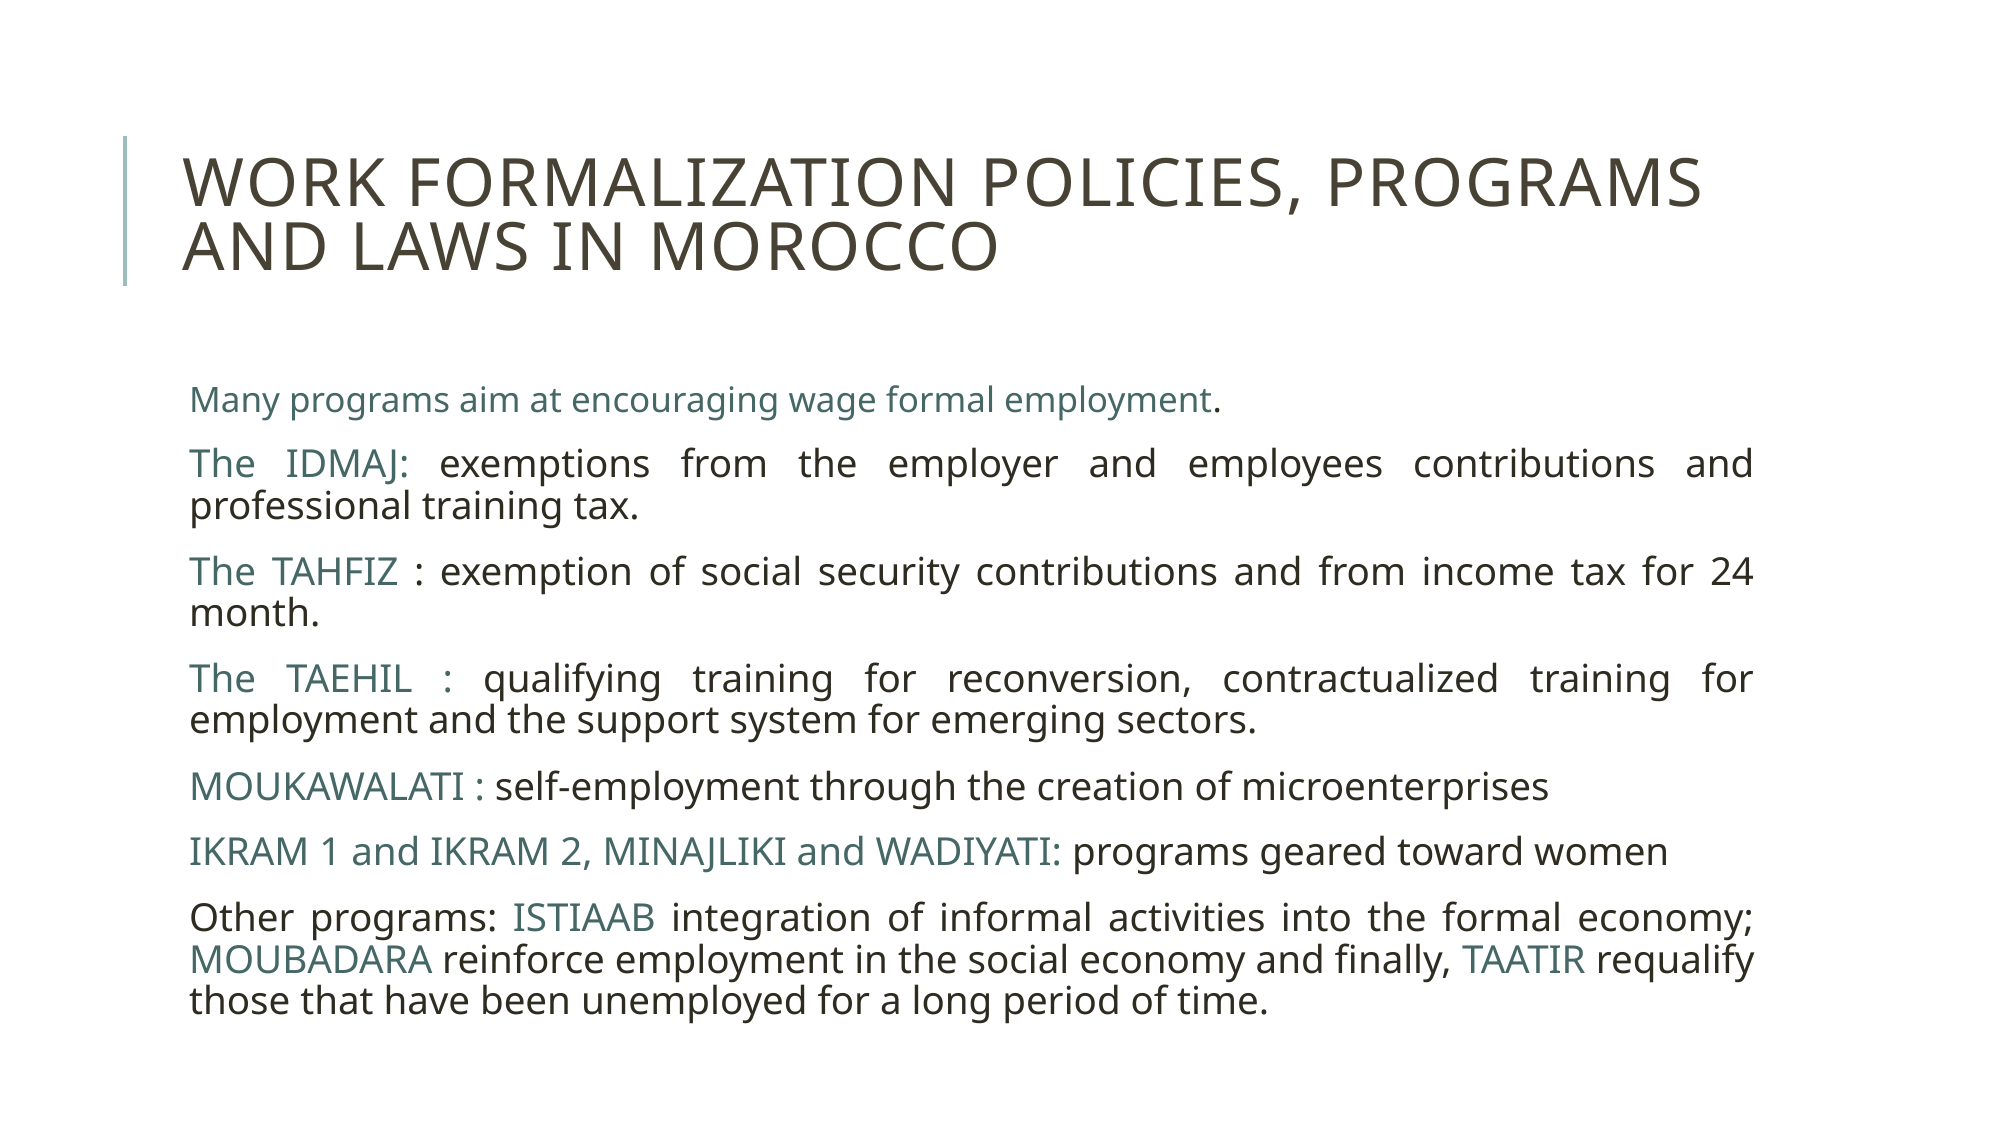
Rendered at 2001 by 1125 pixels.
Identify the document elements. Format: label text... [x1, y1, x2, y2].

list Many programs aim at encouraging wage formal employment. The IDMAJ: exemptions from the employer and employees contributions and professional training tax. The TAHFIZ : exemption of social security contributions and from income tax for 24 month. The TAEHIL : qualifying training for reconversion, contractualized training for employment and the support system for emerging sectors. MOUKAWALATI : self-employment through the creation of microenterprises IKRAM 1 and IKRAM 2, MINAJLIKI and WADIYATI: programs geared toward women Other programs: ISTIAAB integration of informal activities into the formal economy; MOUBADARA reinforce employment in the social economy and finally, TAATIR requalify those that have been unemployed for a long period of time. [168, 375, 1763, 1035]
title Work Formalization Policies, Programs and laws in Morocco [168, 96, 1763, 342]
